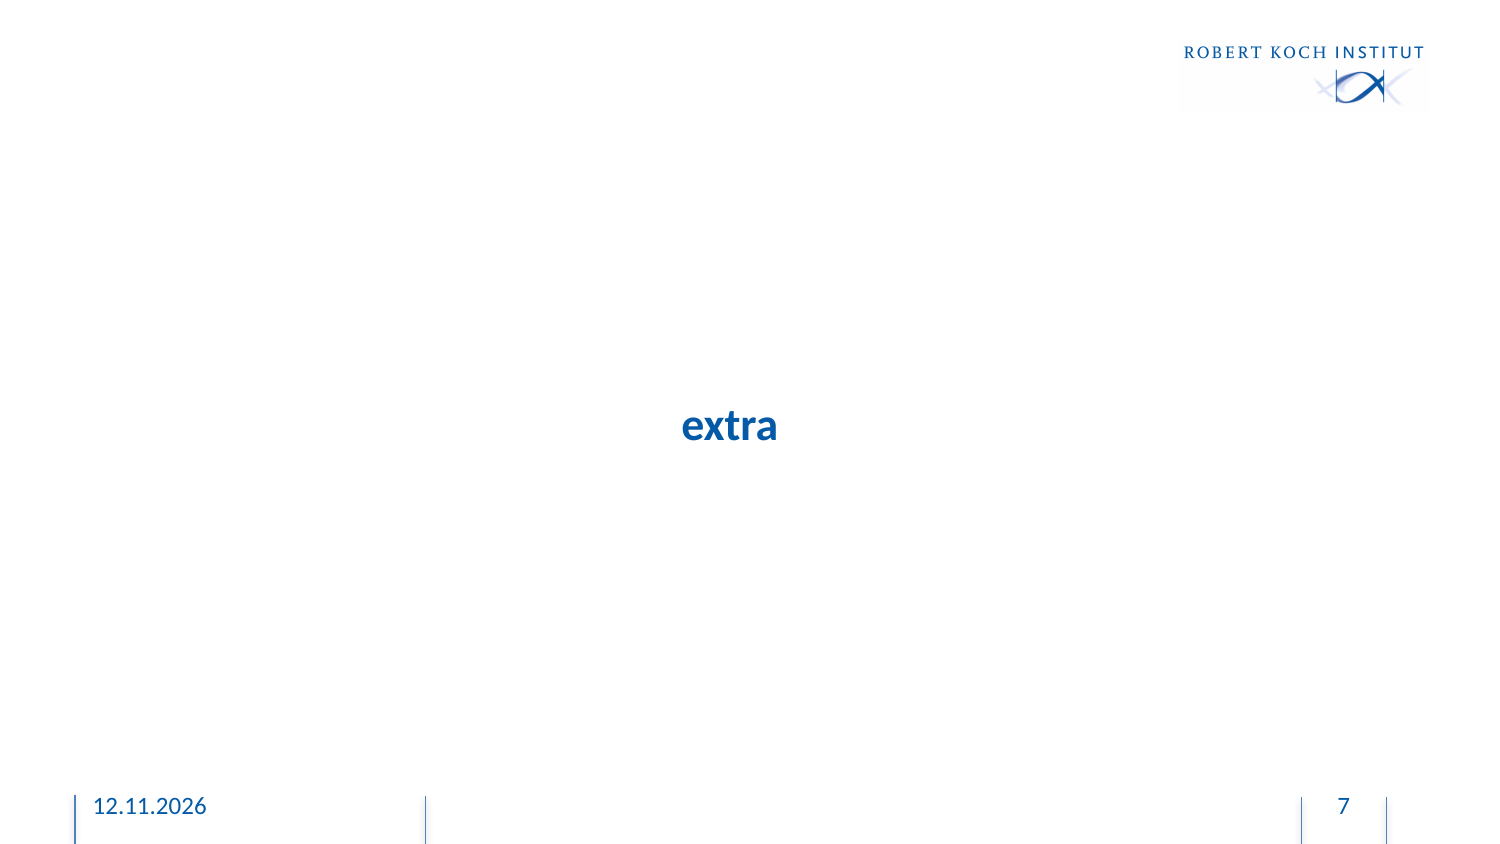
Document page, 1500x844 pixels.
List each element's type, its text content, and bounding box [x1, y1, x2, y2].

slide_number 7 [1302, 782, 1385, 827]
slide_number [92, 782, 398, 827]
picture [1178, 40, 1430, 114]
title extra [75, 363, 1385, 481]
